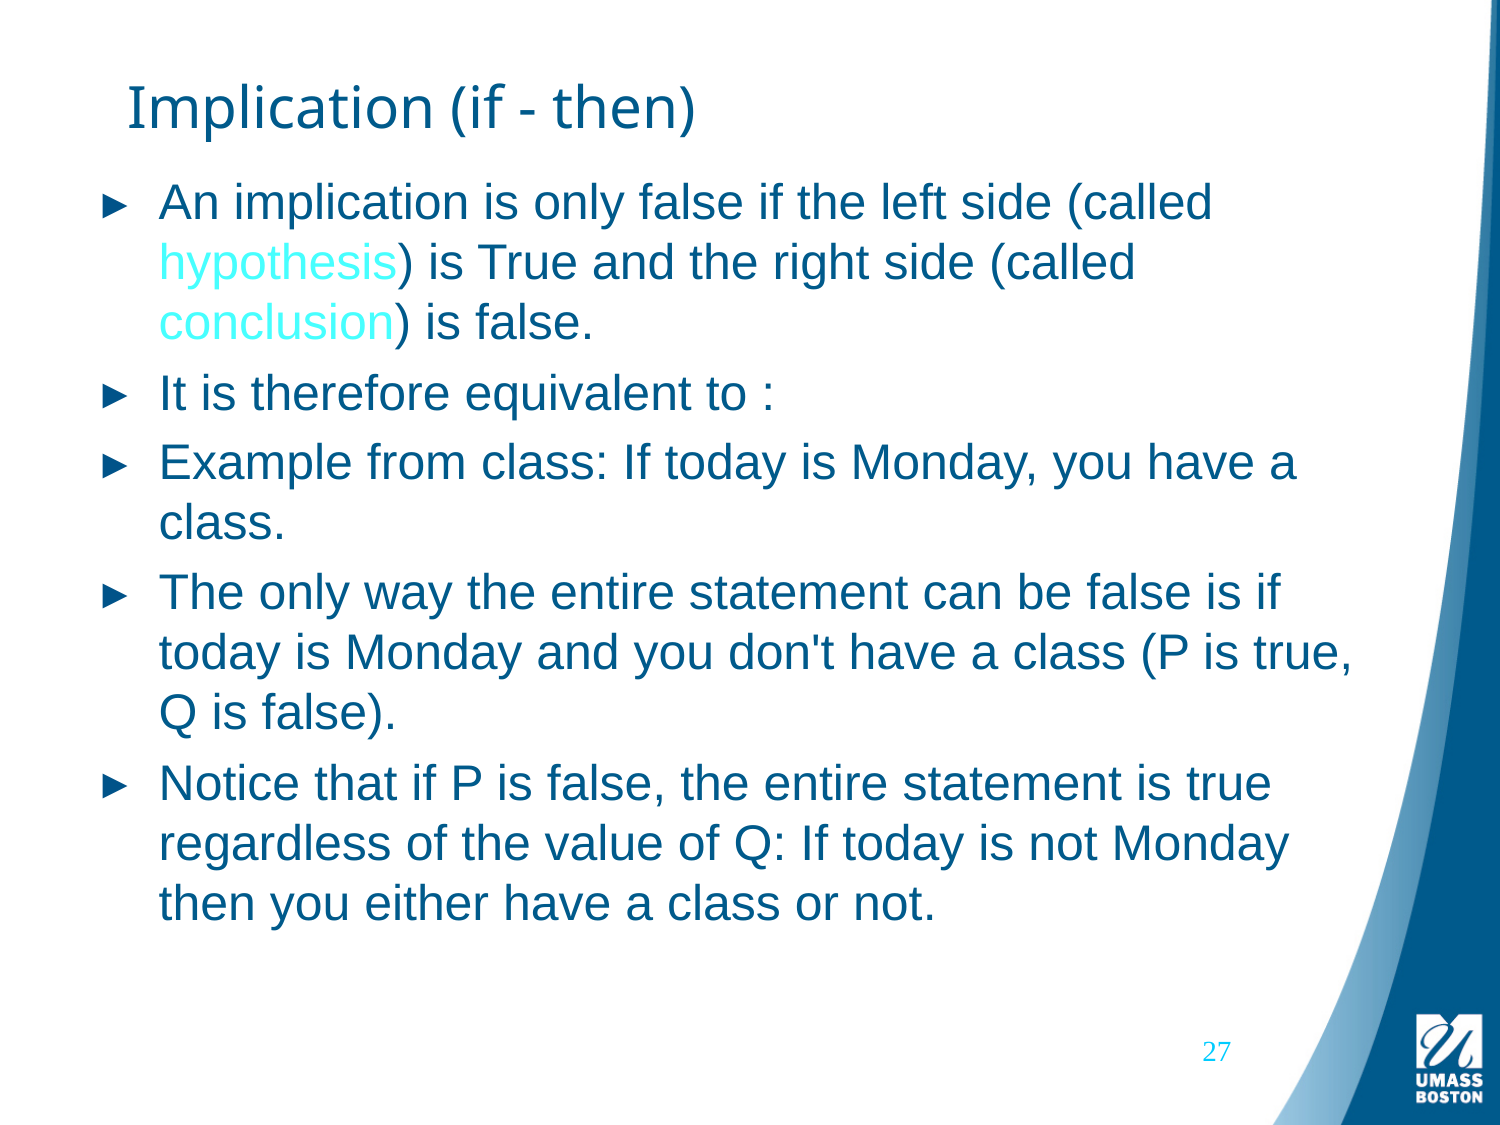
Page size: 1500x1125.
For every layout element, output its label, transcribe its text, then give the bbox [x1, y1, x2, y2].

picture [1461, 1100, 1476, 1105]
picture [1452, 1100, 1461, 1107]
picture [0, 0, 1500, 1125]
title Implication (if - then) [112, 62, 1388, 175]
slide_number 27 [1187, 1025, 1500, 1100]
picture [1439, 1100, 1448, 1105]
